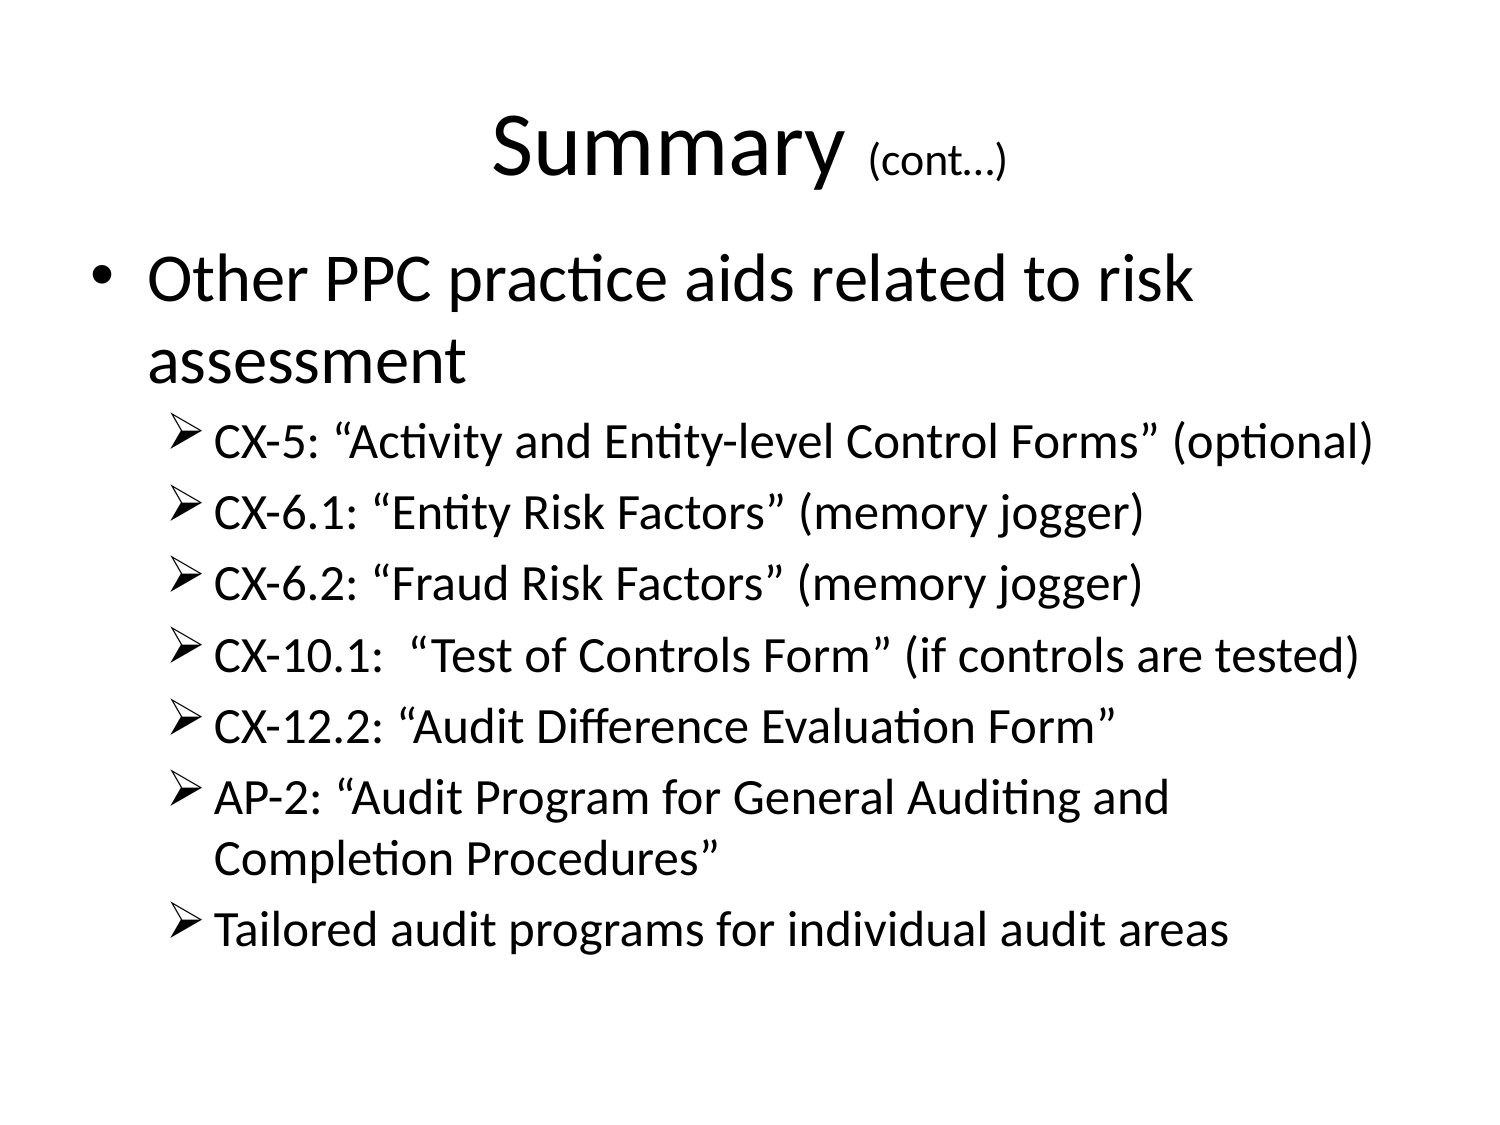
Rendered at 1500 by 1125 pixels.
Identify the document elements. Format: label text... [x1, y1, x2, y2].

list Other PPC practice aids related to risk assessment CX-5: “Activity and Entity-level Control Forms” (optional) CX-6.1: “Entity Risk Factors” (memory jogger) CX-6.2: “Fraud Risk Factors” (memory jogger) CX-10.1: “Test of Controls Form” (if controls are tested) CX-12.2: “Audit Difference Evaluation Form” AP-2: “Audit Program for General Auditing and Completion Procedures” Tailored audit programs for individual audit areas [75, 224, 1425, 1038]
title Summary (cont…) [75, 45, 1425, 224]
